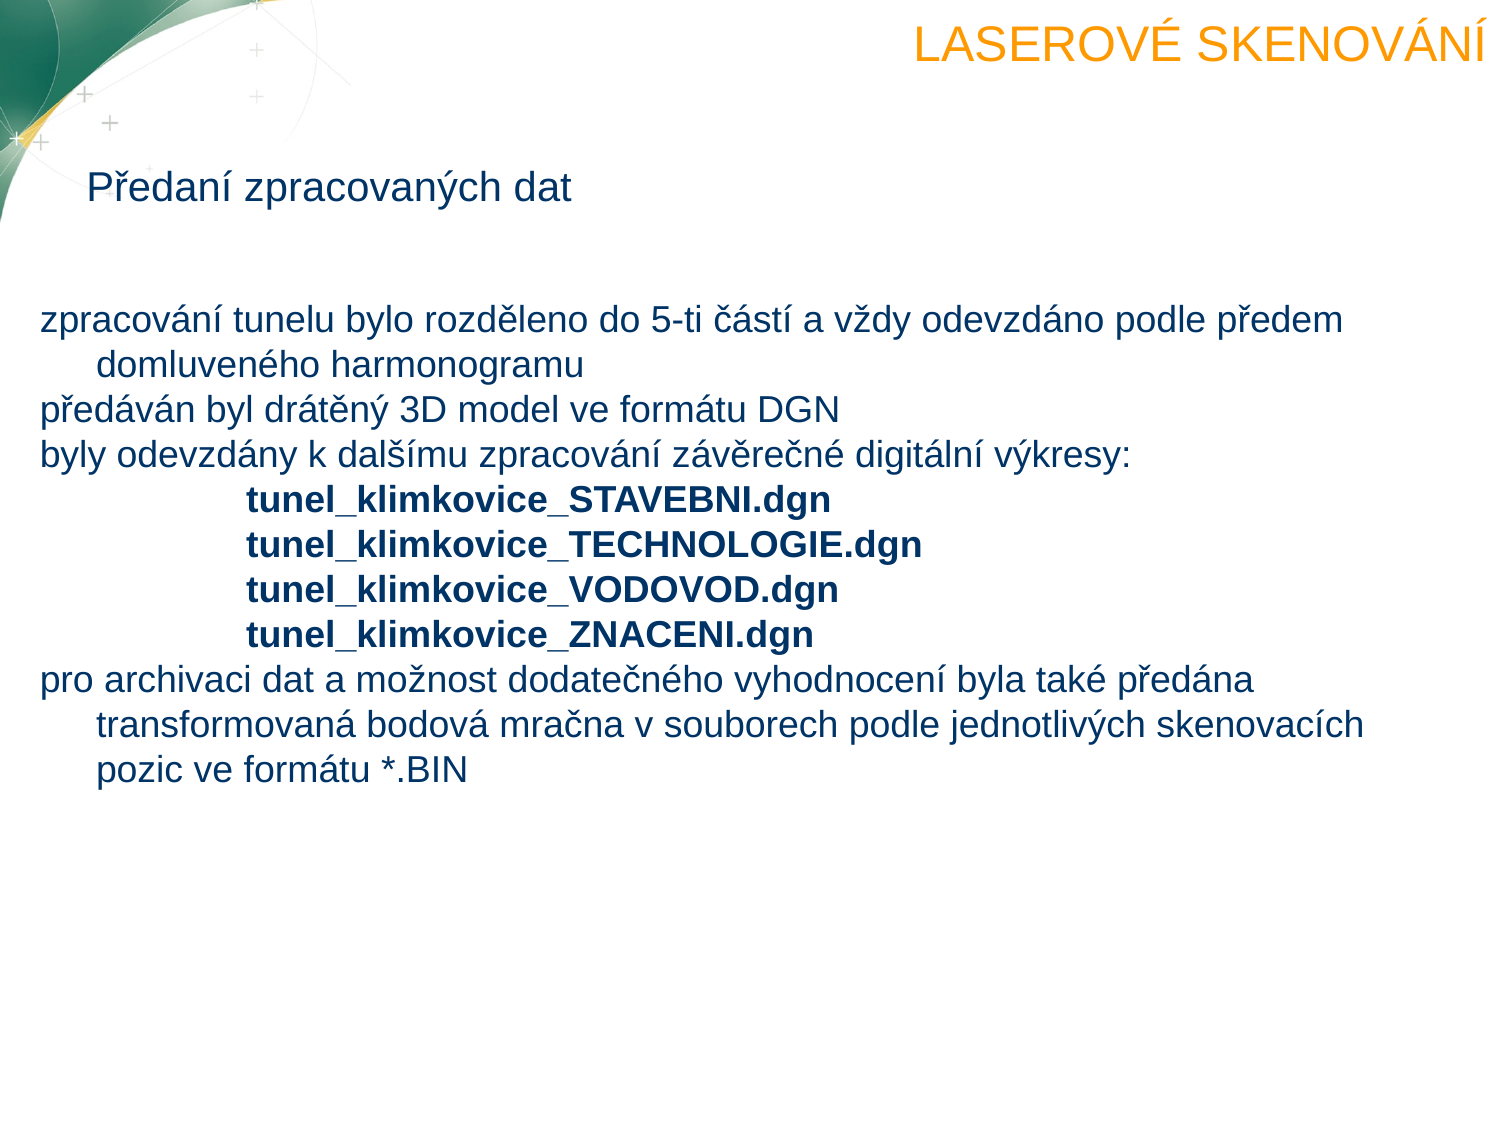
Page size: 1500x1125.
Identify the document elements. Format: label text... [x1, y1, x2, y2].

picture [0, 0, 351, 225]
text_box Předaní zpracovaných dat [71, 152, 587, 218]
title LASEROVÉ SKENOVÁNÍ [377, 11, 1489, 112]
text_box zpracování tunelu bylo rozděleno do 5-ti částí a vždy odevzdáno podle předem domluveného harmonogramu předáván byl drátěný 3D model ve formátu DGN byly odevzdány k dalšímu zpracování závěrečné digitální výkresy: tunel_klimkovice_STAVEBNI.dgn tunel_klimkovice_TECHNOLOGIE.dgn tunel_klimkovice_VODOVOD.dgn tunel_klimkovice_ZNACENI.dgn pro archivaci dat a možnost dodatečného vyhodnocení byla také předána transformovaná bodová mračna v souborech podle jednotlivých skenovacích pozic ve formátu *.BIN [24, 287, 1454, 843]
